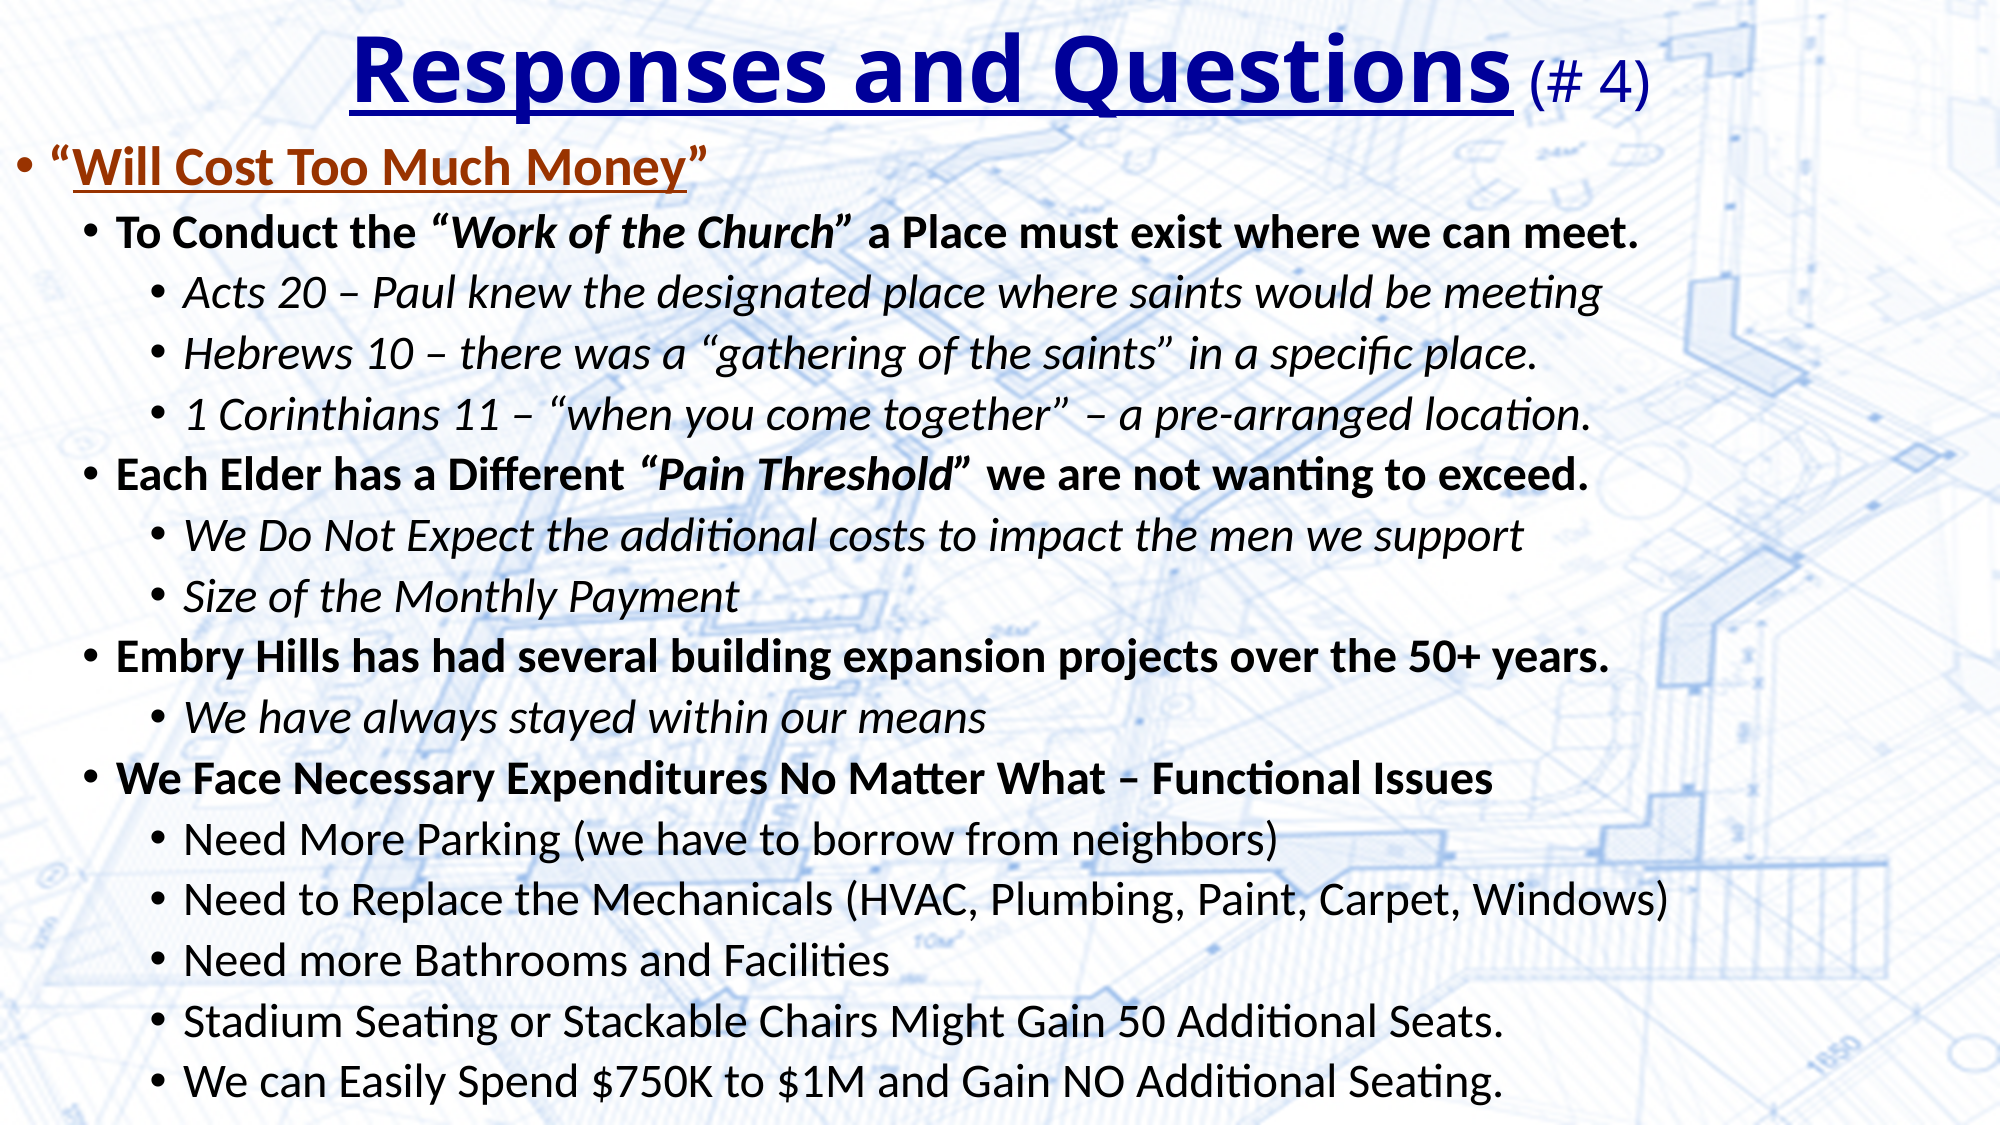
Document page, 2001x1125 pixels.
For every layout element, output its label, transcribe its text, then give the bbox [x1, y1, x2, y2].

title Responses and Questions (# 4) [137, 15, 1863, 130]
list “Will Cost Too Much Money” To Conduct the “Work of the Church” a Place must exist where we can meet. Acts 20 – Paul knew the designated place where saints would be meeting Hebrews 10 – there was a “gathering of the saints” in a specific place. 1 Corinthians 11 – “when you come together” – a pre-arranged location. Each Elder has a Different “Pain Threshold” we are not wanting to exceed. We Do Not Expect the additional costs to impact the men we support Size of the Monthly Payment Embry Hills has had several building expansion projects over the 50+ years. We have always stayed within our means We Face Necessary Expenditures No Matter What – Functional Issues Need More Parking (we have to borrow from neighbors) Need to Replace the Mechanicals (HVAC, Plumbing, Paint, Carpet, Windows) Need more Bathrooms and Facilities Stadium Seating or Stackable Chairs Might Gain 50 Additional Seats. We can Easily Spend $750K to $1M and Gain NO Additional Seating. [0, 130, 2000, 1125]
